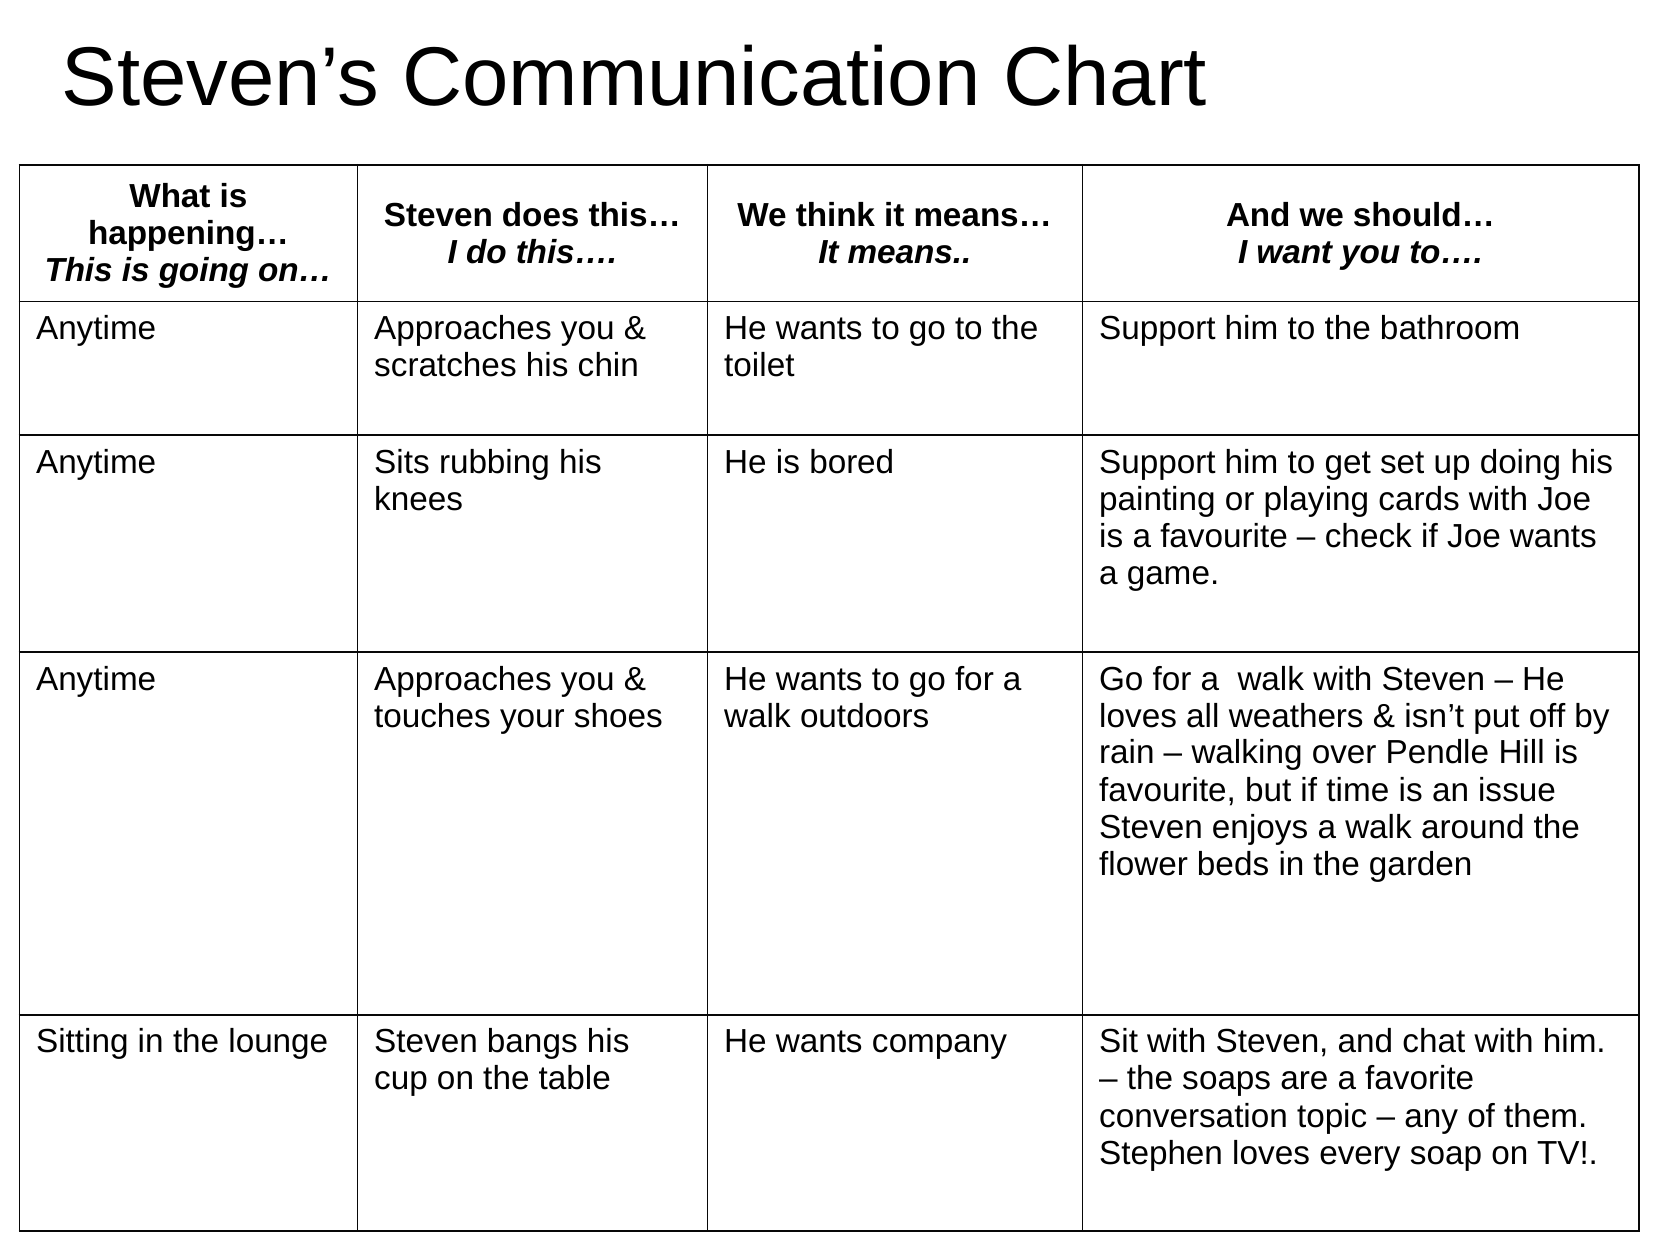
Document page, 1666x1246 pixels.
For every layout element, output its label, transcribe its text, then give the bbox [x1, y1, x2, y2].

table_cell Go for a walk with Steven – He loves all weathers & isn’t put off by rain – walking over Pendle Hill is favourite, but if time is an issue Steven enjoys a walk around the flower beds in the garden [1083, 653, 1638, 1014]
table_cell Support him to the bathroom [1083, 302, 1638, 434]
table_cell He is bored [708, 436, 1082, 651]
table_cell Anytime [20, 653, 357, 1014]
table_cell Sits rubbing his knees [358, 436, 707, 651]
table_header Steven does this… I do this…. [358, 166, 707, 301]
table_cell He wants to go to the toilet [708, 302, 1082, 434]
table_cell Support him to get set up doing his painting or playing cards with Joe is a favourite – check if Joe wants a game. [1083, 436, 1638, 651]
table_cell He wants company [708, 1016, 1082, 1230]
table_cell Anytime [20, 302, 357, 434]
table_header And we should… I want you to…. [1083, 166, 1638, 301]
text_box Steven’s Communication Chart [45, 0, 1270, 129]
table_cell Approaches you & scratches his chin [358, 302, 707, 434]
table_cell He wants to go for a walk outdoors [708, 653, 1082, 1014]
table_header We think it means… It means.. [708, 166, 1082, 301]
table_cell Steven bangs his cup on the table [358, 1016, 707, 1230]
table_cell Anytime [20, 436, 357, 651]
table_cell Sit with Steven, and chat with him. – the soaps are a favorite conversation topic – any of them. Stephen loves every soap on TV!. [1083, 1016, 1638, 1230]
table_header What is happening… This is going on… [20, 166, 357, 301]
table_cell Sitting in the lounge [20, 1016, 357, 1230]
table_cell Approaches you & touches your shoes [358, 653, 707, 1014]
